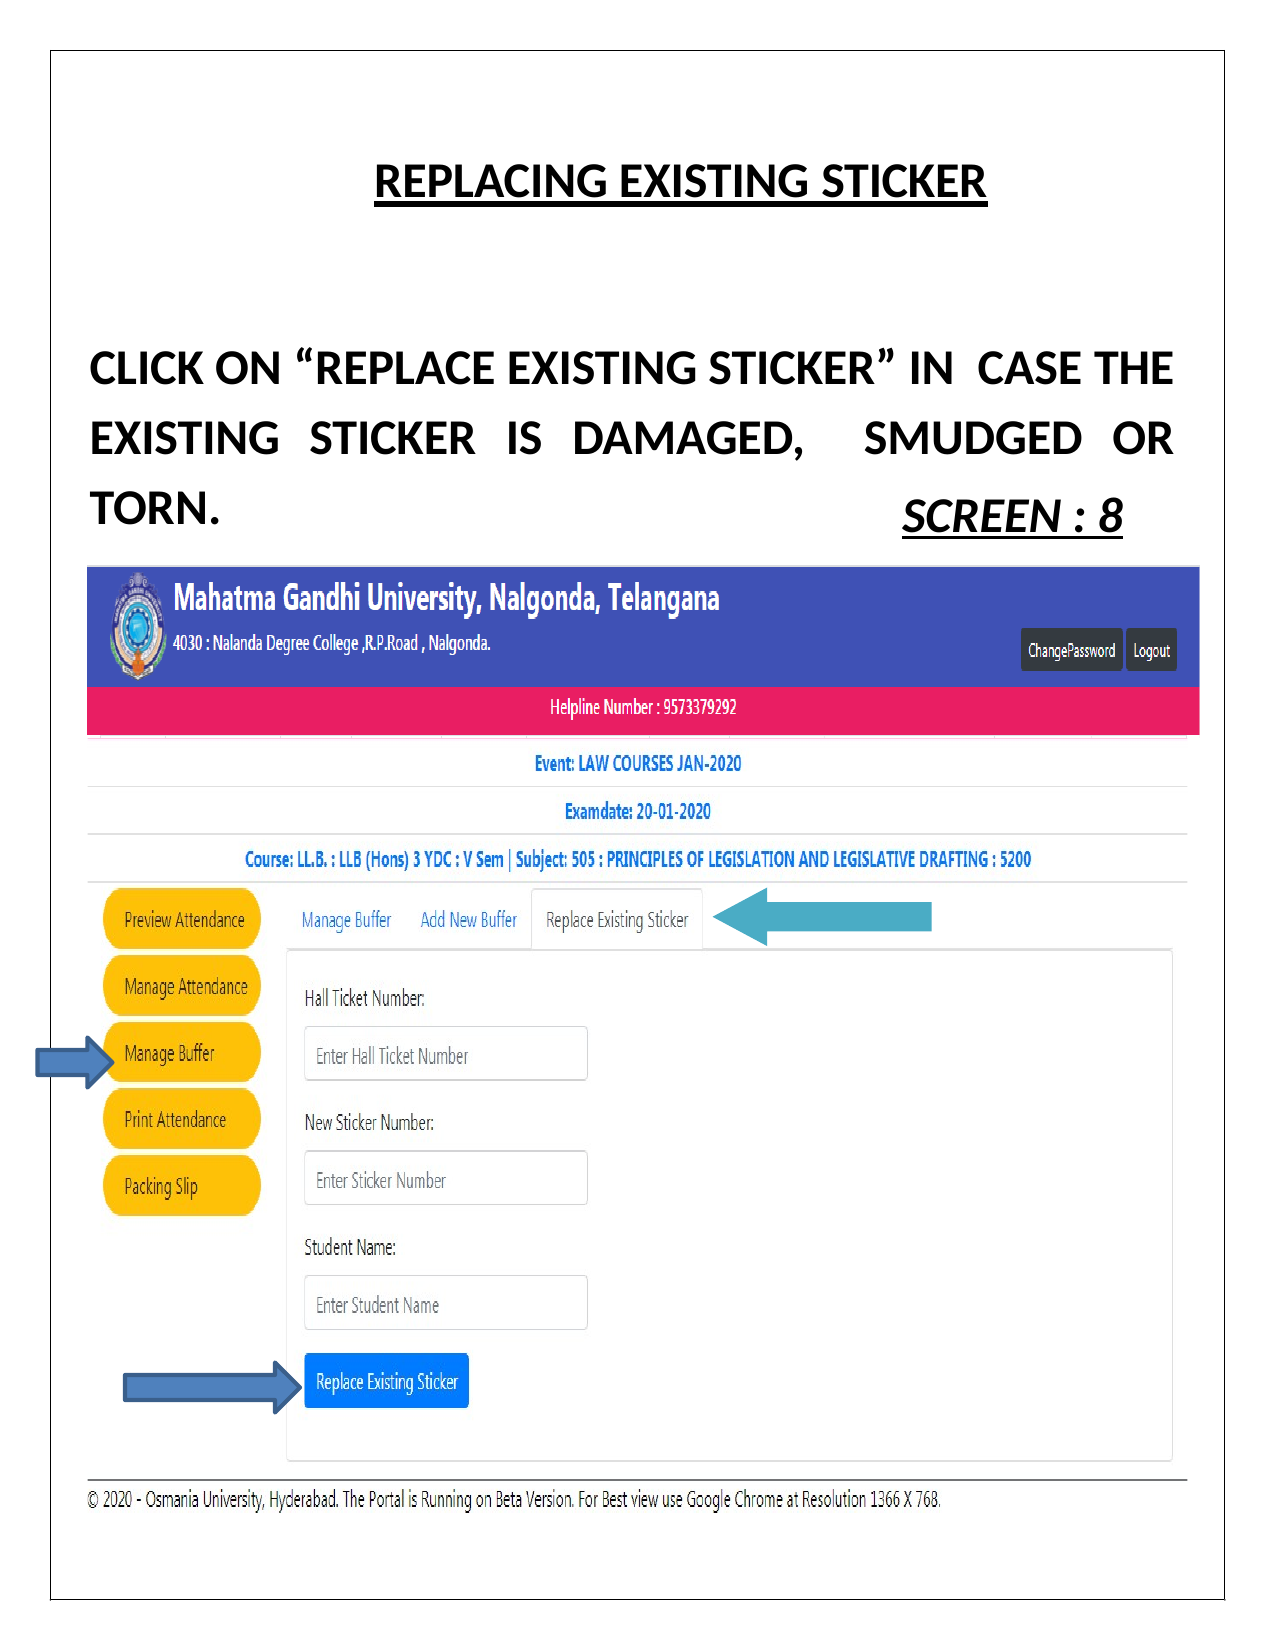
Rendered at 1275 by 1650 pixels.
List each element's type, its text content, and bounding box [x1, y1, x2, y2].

text_box SCREEN : 8 [887, 474, 1163, 550]
text_box [712, 887, 932, 947]
slide_number 15 [918, 1534, 1212, 1617]
picture [87, 563, 1201, 738]
text_box [35, 1035, 115, 1090]
text_box [122, 1360, 303, 1415]
text_box REPLACING EXISTING STICKER CLICK ON “REPLACE EXISTING STICKER” IN CASE THE EXISTING STICKER IS DAMAGED, SMUDGED OR TORN. [87, 145, 1175, 535]
text_box [87, 745, 1188, 1513]
